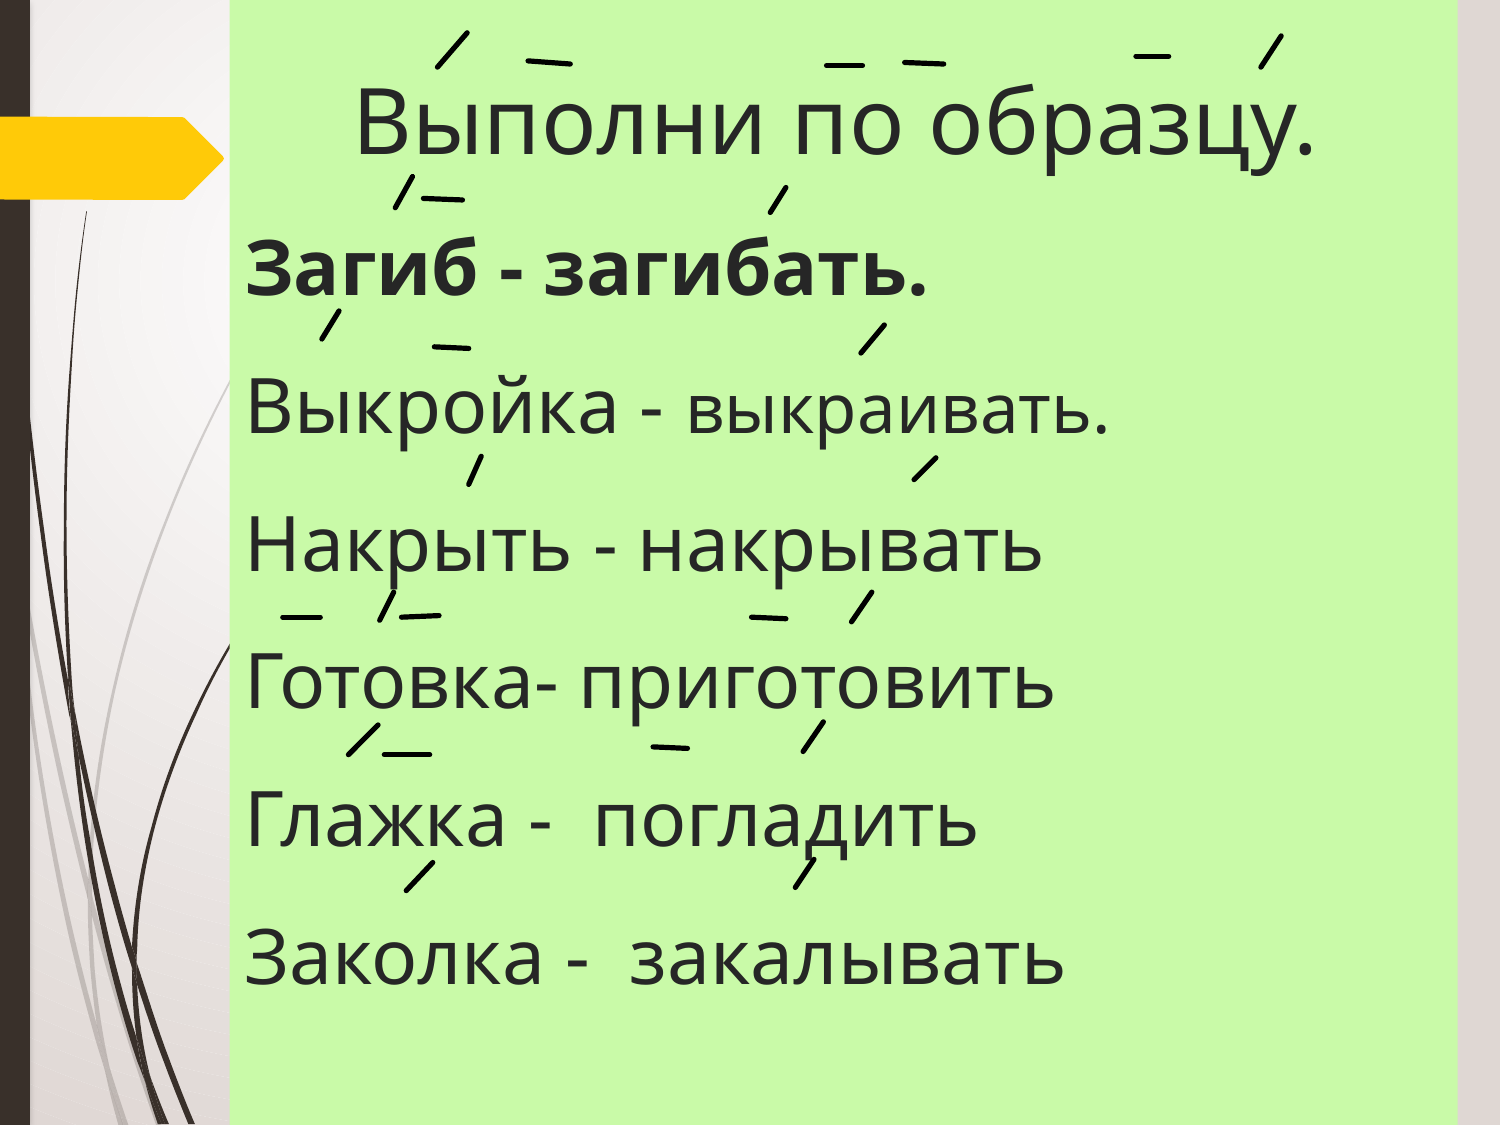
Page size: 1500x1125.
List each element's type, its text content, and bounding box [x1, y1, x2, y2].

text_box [527, 60, 571, 65]
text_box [348, 724, 379, 755]
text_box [379, 591, 394, 621]
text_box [1260, 35, 1282, 68]
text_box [851, 591, 873, 623]
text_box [802, 721, 824, 752]
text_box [321, 310, 340, 340]
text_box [437, 32, 468, 68]
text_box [395, 176, 413, 209]
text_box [794, 859, 815, 888]
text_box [770, 187, 787, 213]
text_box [405, 862, 433, 891]
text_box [860, 324, 885, 354]
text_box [468, 455, 482, 485]
title Выполни по образцу. Загиб - загибать. Выкройка - выкраивать. Накрыть - накрывать Готовка- приготовить Глажка - погладить Заколка - закалывать [229, 0, 1458, 1125]
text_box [913, 457, 937, 480]
